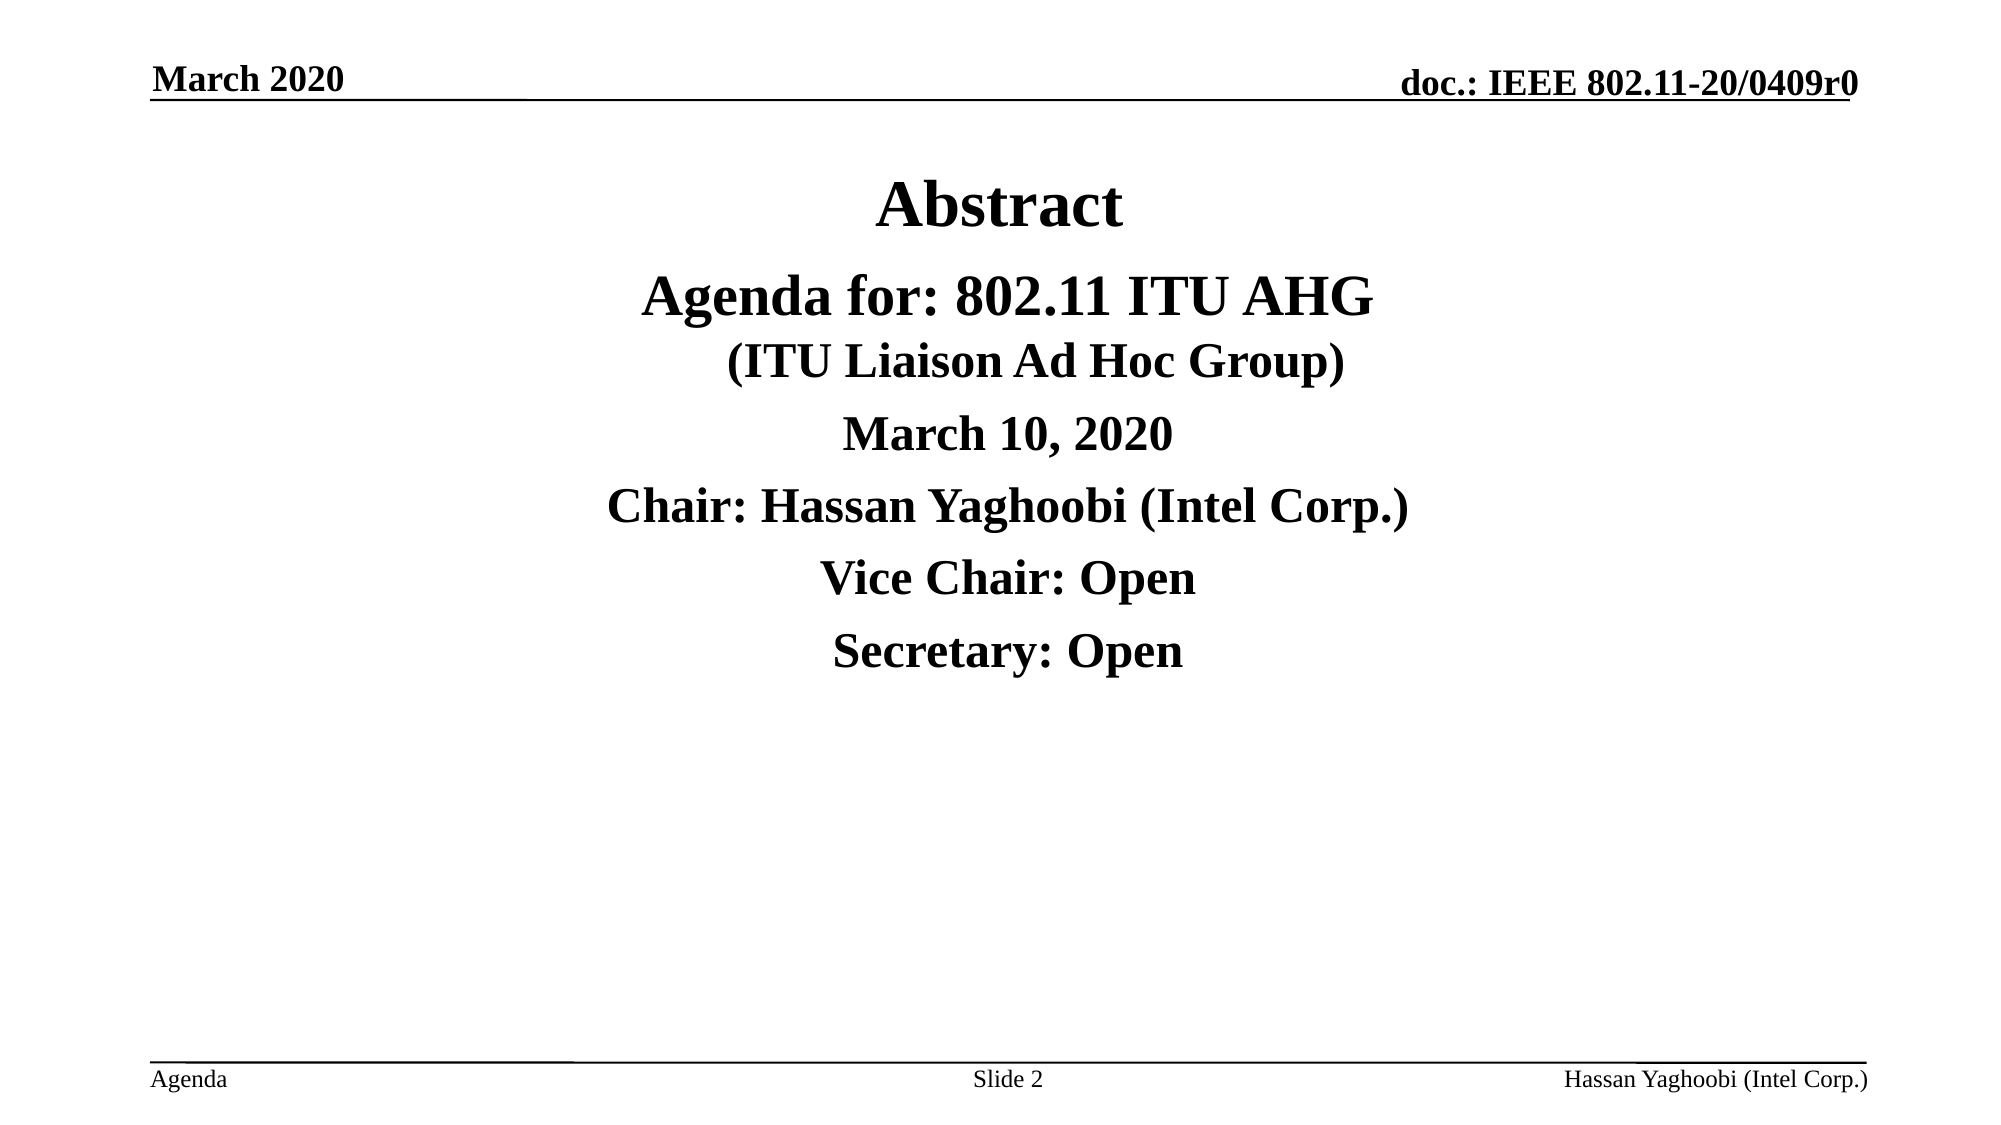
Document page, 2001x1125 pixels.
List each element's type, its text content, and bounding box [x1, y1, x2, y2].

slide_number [152, 54, 563, 100]
list Agenda for: 802.11 ITU AHG (ITU Liaison Ad Hoc Group) March 10, 2020 Chair: Hassan Yaghoobi (Intel Corp.) Vice Chair: Open Secretary: Open [133, 249, 1884, 1063]
title Abstract [149, 112, 1850, 249]
footer Hassan Yaghoobi (Intel Corp.) [1171, 1061, 1869, 1093]
slide_number Slide 2 [950, 1061, 1067, 1123]
